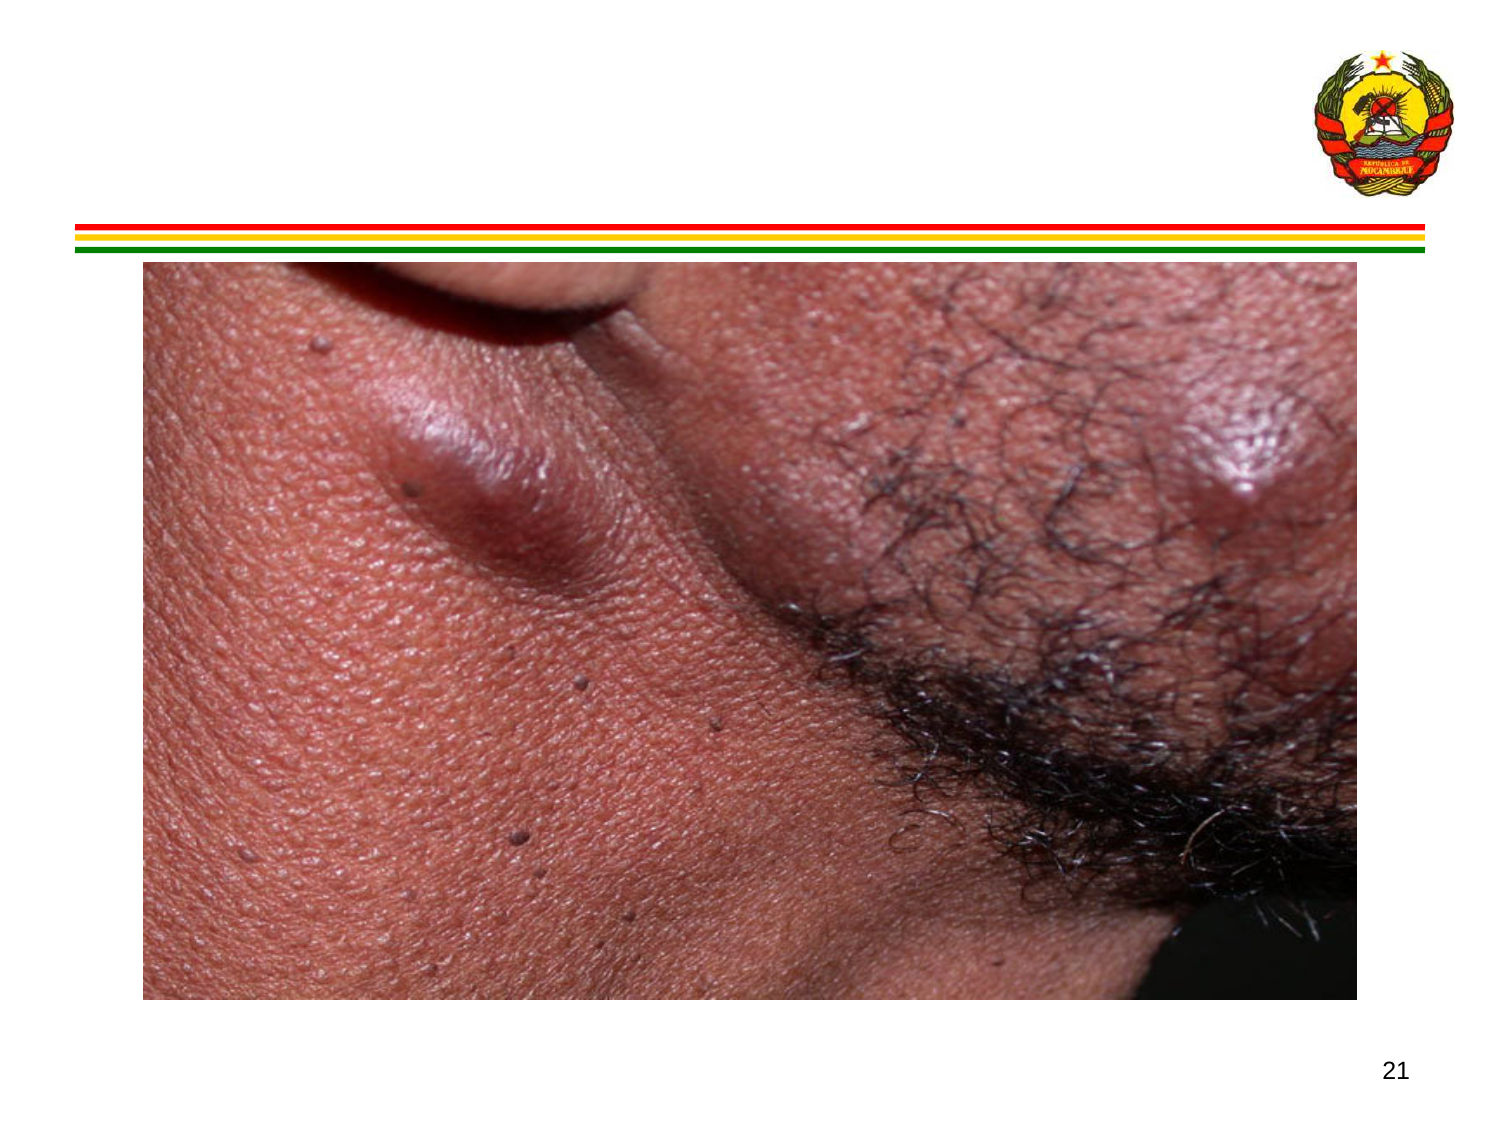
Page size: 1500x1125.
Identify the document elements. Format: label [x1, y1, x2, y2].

list [142, 262, 1358, 1001]
picture [1312, 50, 1455, 200]
